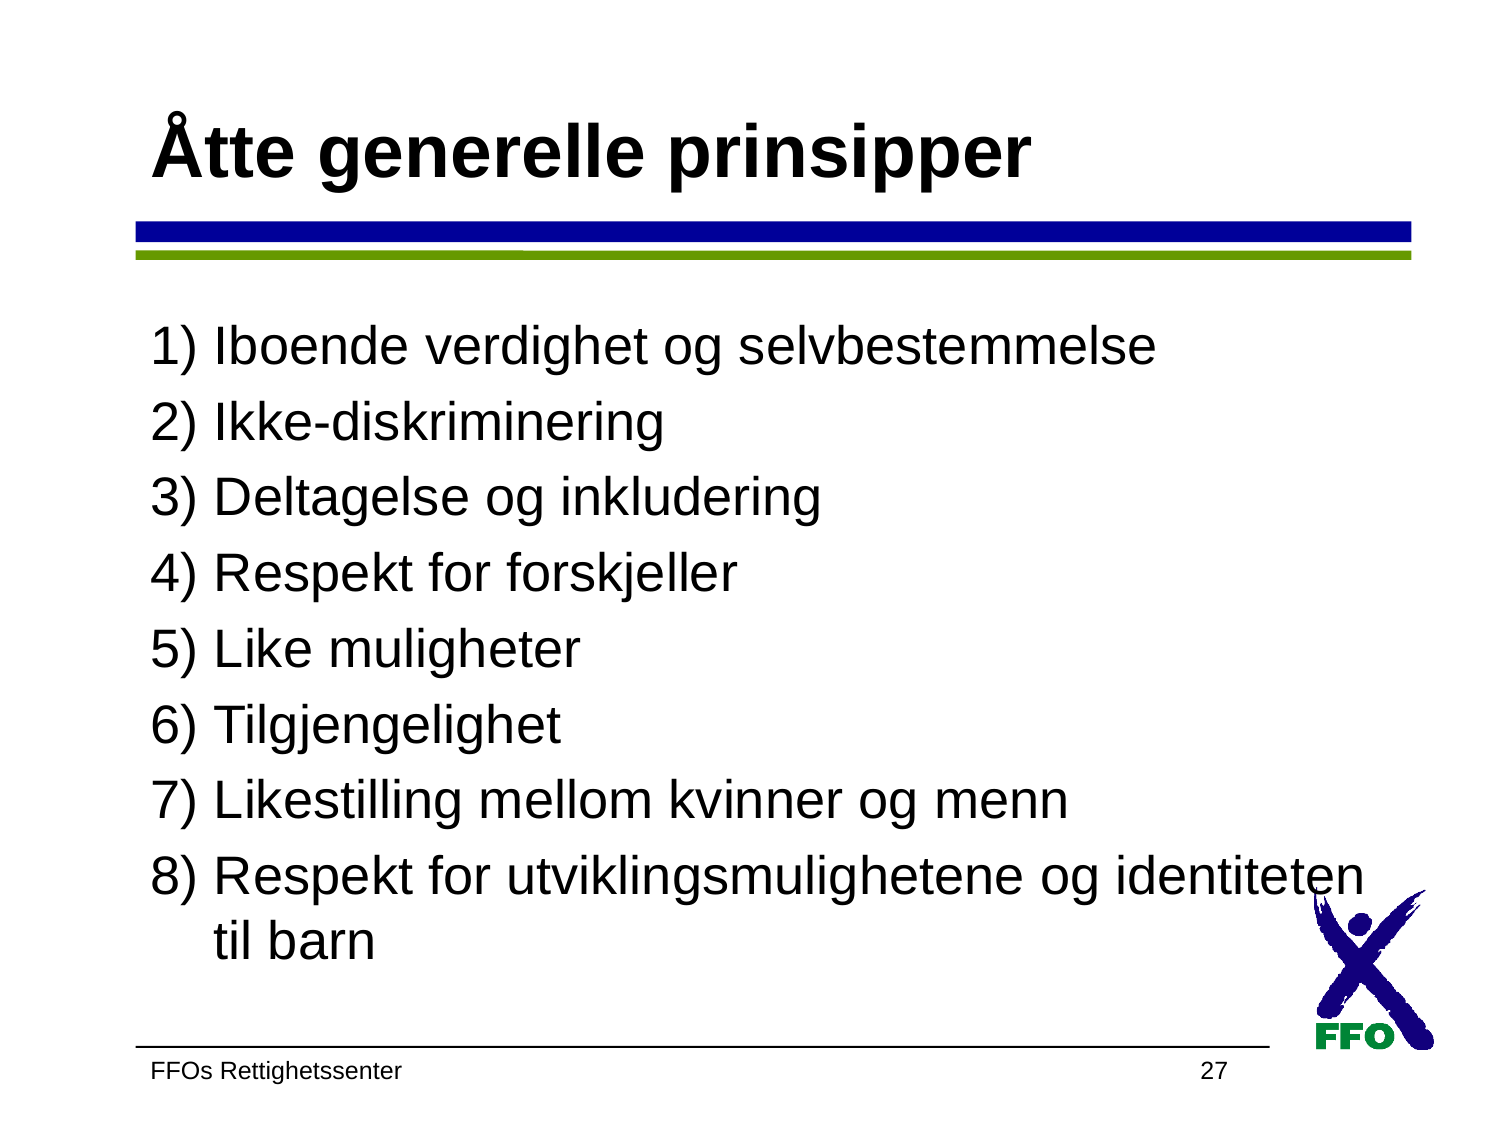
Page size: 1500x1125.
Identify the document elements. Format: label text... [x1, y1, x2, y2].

picture [1314, 887, 1434, 1050]
title Åtte generelle prinsipper [135, 78, 1424, 232]
list Iboende verdighet og selvbestemmelse Ikke-diskriminering Deltagelse og inkludering Respekt for forskjeller Like muligheter Tilgjengelighet Likestilling mellom kvinner og menn Respekt for utviklingsmulighetene og identiteten til barn [135, 302, 1424, 1009]
